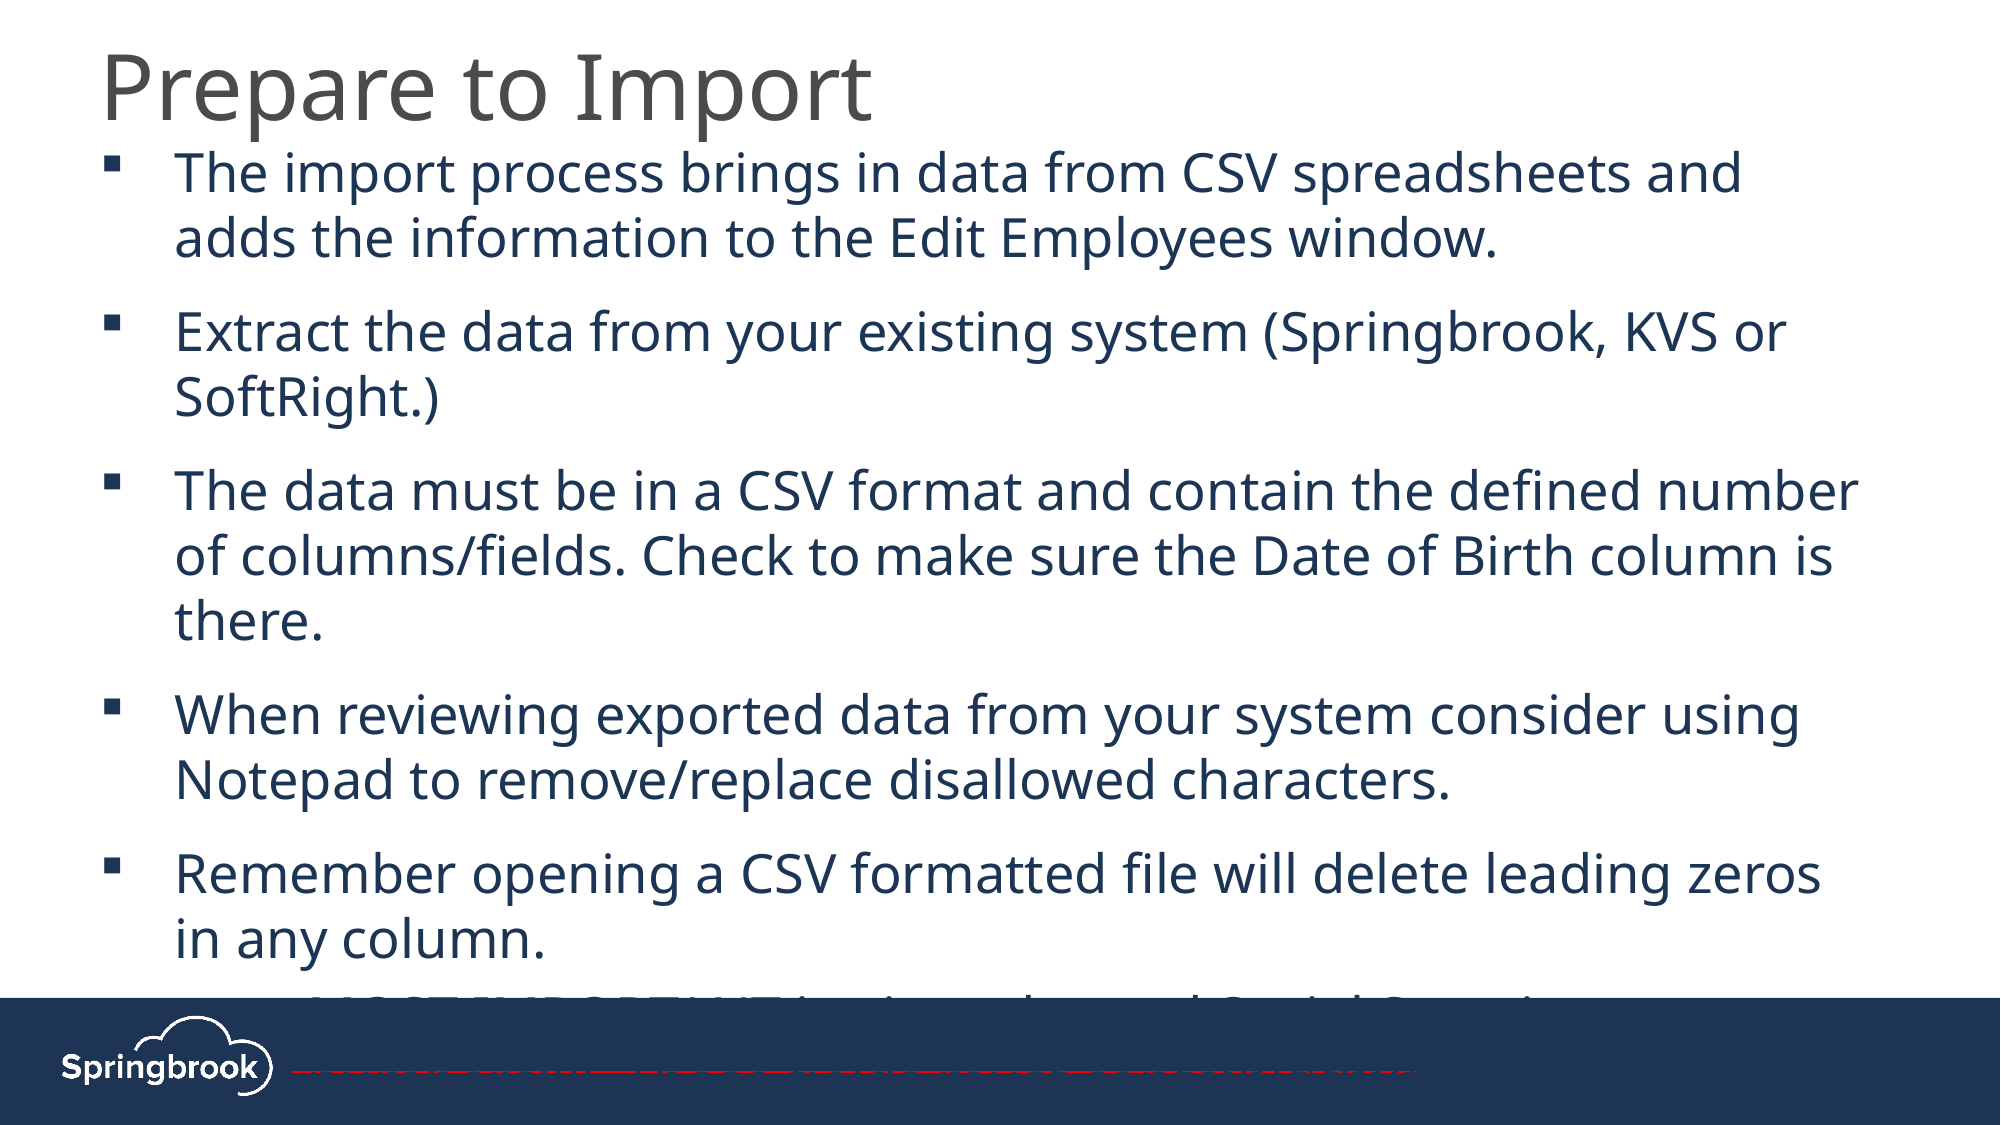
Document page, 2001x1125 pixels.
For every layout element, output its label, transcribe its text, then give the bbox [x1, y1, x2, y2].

title Prepare to Import [99, 40, 1900, 182]
list The import process brings in data from CSV spreadsheets and adds the information to the Edit Employees window. Extract the data from your existing system (Springbrook, KVS or SoftRight.) The data must be in a CSV format and contain the defined number of columns/fields. Check to make sure the Date of Birth column is there. When reviewing exported data from your system consider using Notepad to remove/replace disallowed characters. Remember opening a CSV formatted file will delete leading zeros in any column. MOST IMPORTANT in zip codes and Social Security numbers!!!! These fields must contain accurate data. [99, 138, 1870, 783]
picture [0, 937, 362, 1125]
